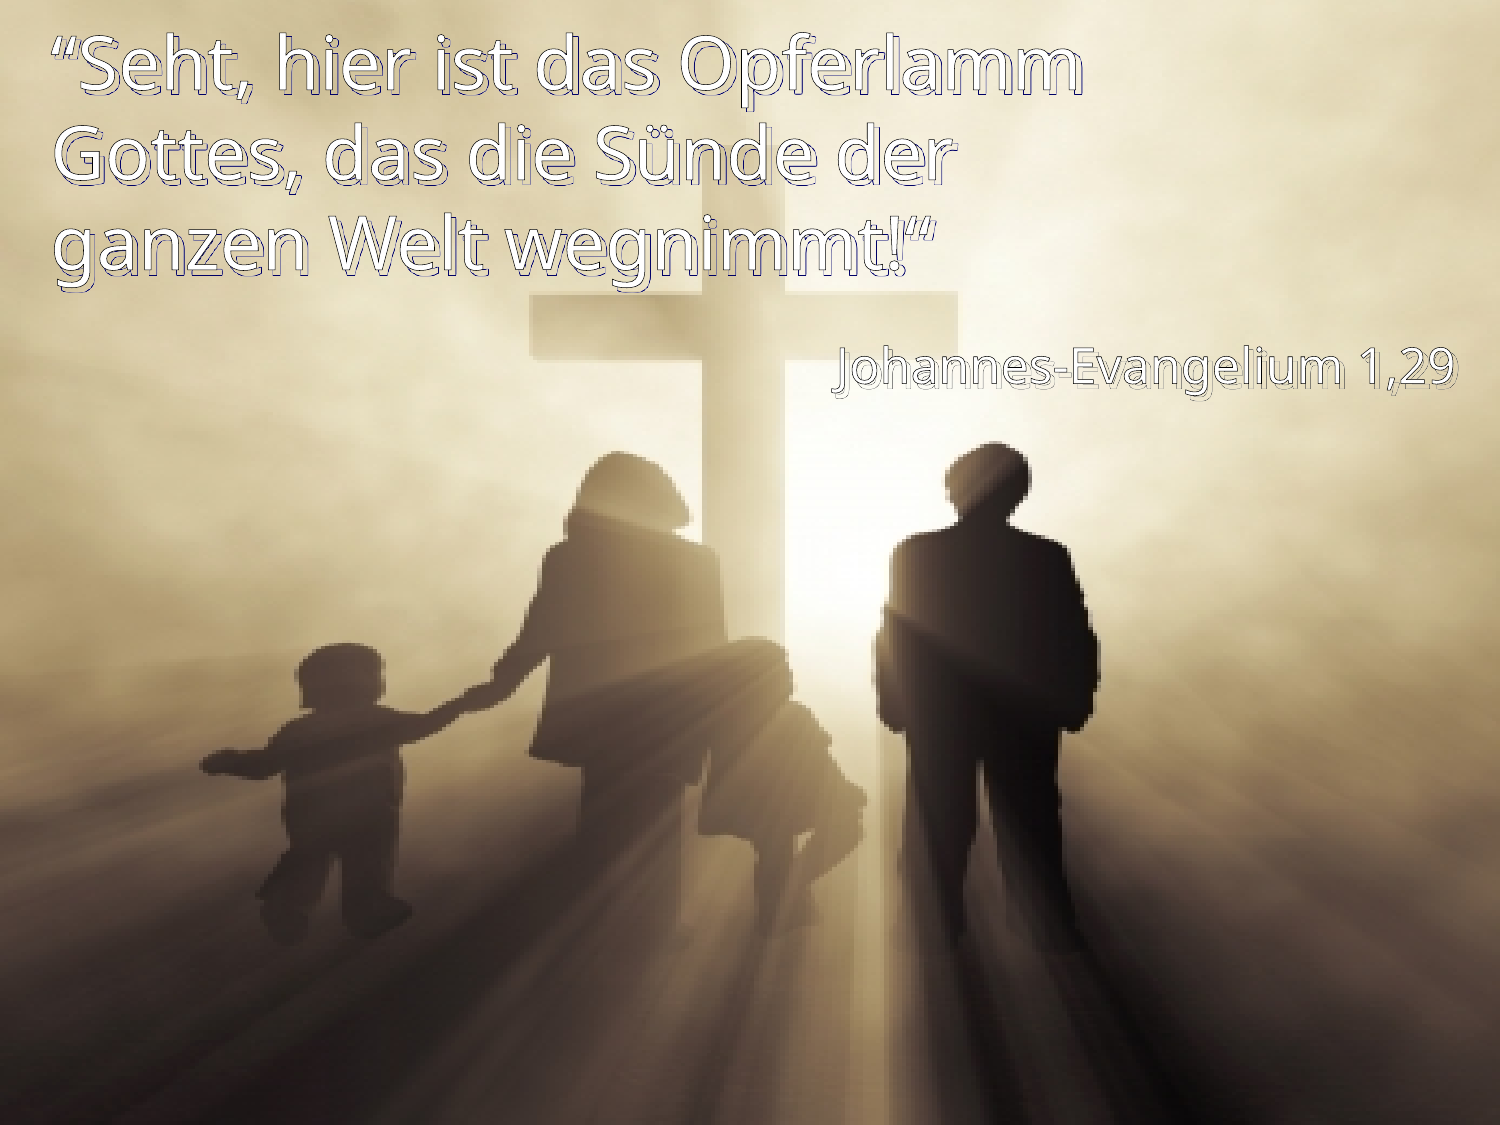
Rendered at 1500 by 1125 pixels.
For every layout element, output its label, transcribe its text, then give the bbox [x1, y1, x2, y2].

title “Seht, hier ist das Opferlamm Gottes, das die Sünde der ganzen Welt wegnimmt!“ [34, 6, 1152, 293]
text_box Johannes-Evangelium 1,29 [159, 326, 1471, 401]
picture [0, 0, 1500, 1125]
